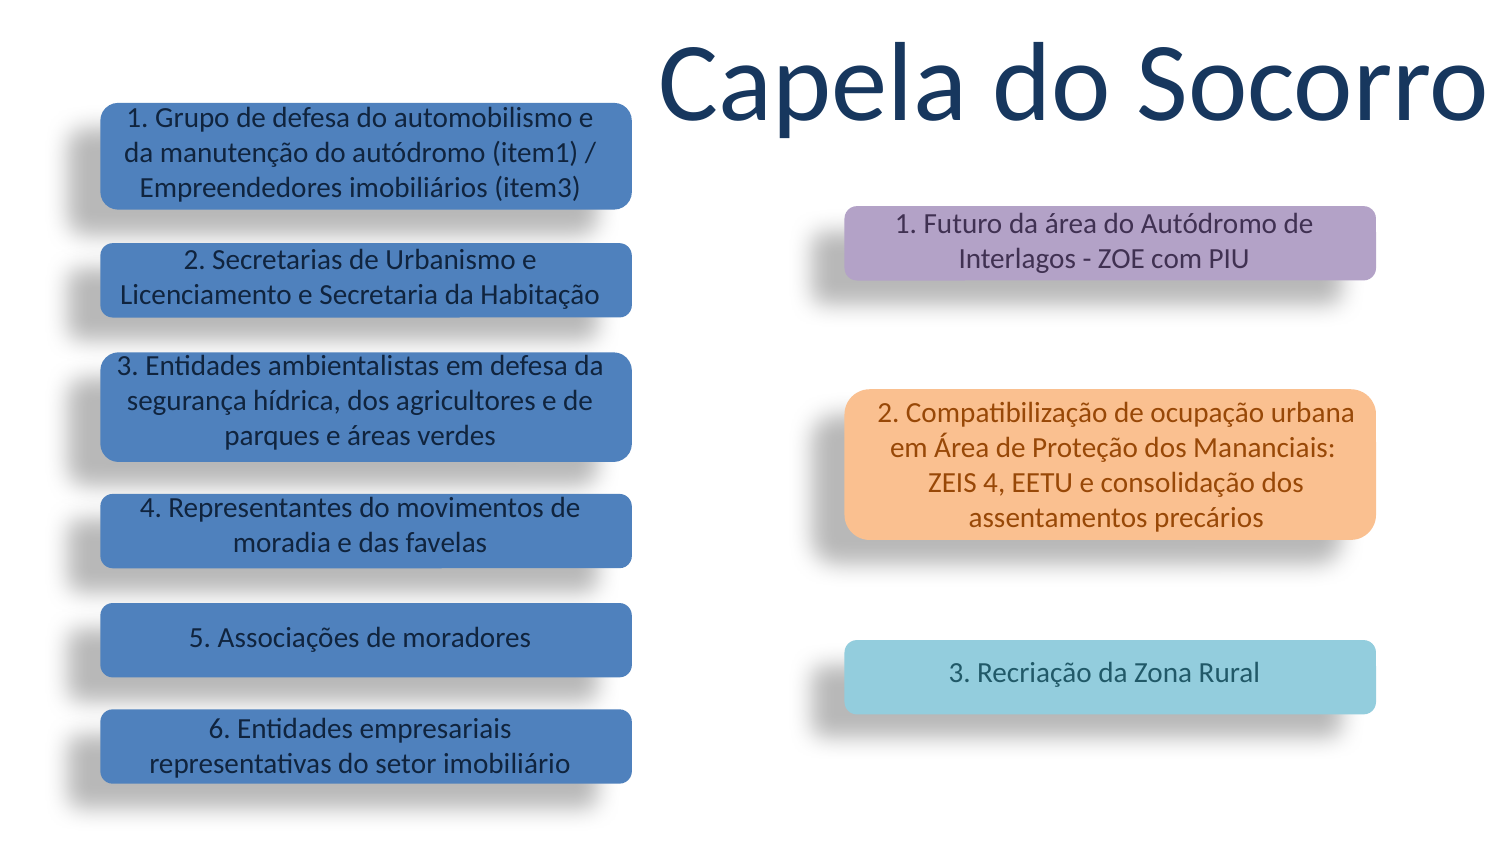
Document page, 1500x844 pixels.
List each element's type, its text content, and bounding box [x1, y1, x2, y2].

text_box Capela do Socorro [643, 0, 1500, 150]
text_box [621, 102, 634, 211]
text_box 3. Recriação da Zona Rural [844, 646, 1365, 696]
text_box 5. Associações de moradores [100, 610, 621, 661]
text_box [621, 707, 634, 786]
text_box [852, 204, 1379, 283]
text_box [98, 600, 634, 680]
text_box 3. Entidades ambientalistas em defesa da segurança hídrica, dos agricultores e de parques e áreas verdes [100, 339, 621, 459]
text_box 1. Grupo de defesa do automobilismo e da manutenção do autódromo (item1) / Empreendedores imobiliários (item3) [100, 91, 621, 211]
text_box [106, 241, 634, 320]
text_box 6. Entidades empresariais representativas do setor imobiliário [100, 702, 621, 787]
text_box 1. Futuro da área do Autódromo de Interlagos - ZOE com PIU [844, 197, 1365, 282]
text_box [105, 351, 634, 465]
text_box 4. Representantes do movimentos de moradia e das favelas [100, 480, 621, 566]
text_box 2. Compatibilização de ocupação urbana em Área de Proteção dos Mananciais: ZEIS 4, EETU e consolidação dos assentamentos precários [844, 386, 1388, 541]
text_box [102, 491, 634, 571]
text_box [842, 637, 1379, 717]
text_box 2. Secretarias de Urbanismo e Licenciamento e Secretaria da Habitação [100, 232, 621, 318]
